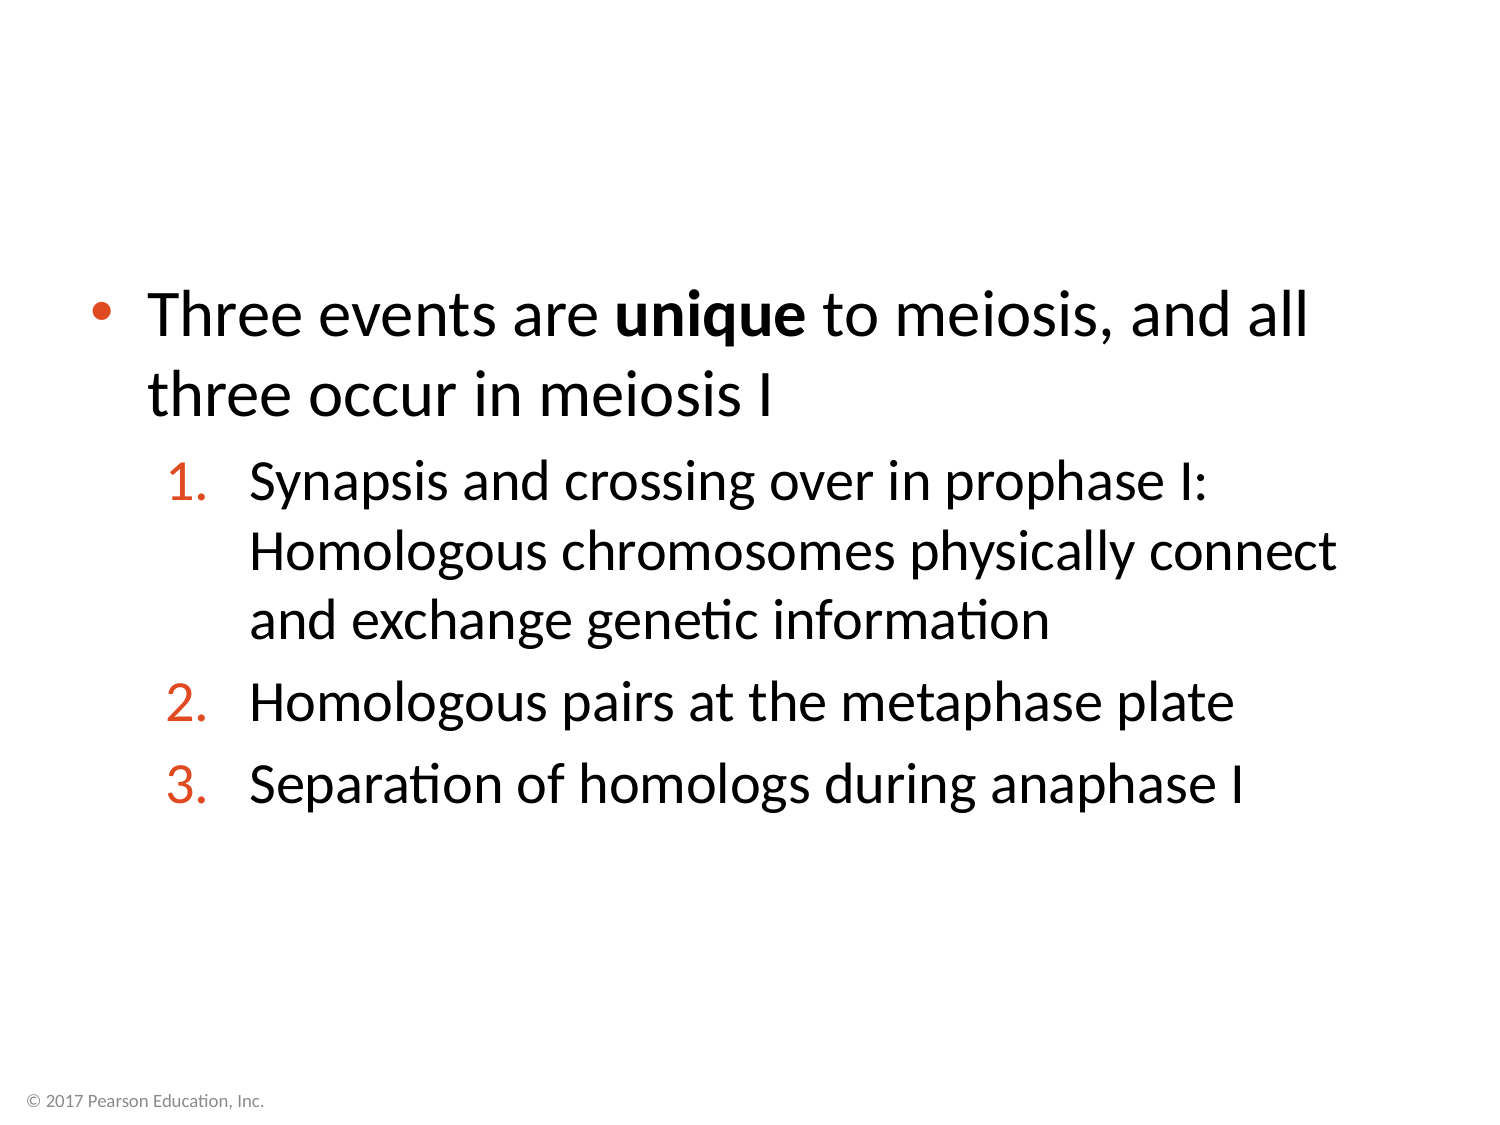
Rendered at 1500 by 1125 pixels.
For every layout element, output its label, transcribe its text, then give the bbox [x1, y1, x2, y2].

footer © 2017 Pearson Education, Inc. [10, 1080, 518, 1119]
list Three events are unique to meiosis, and all three occur in meiosis I Synapsis and crossing over in prophase I: Homologous chromosomes physically connect and exchange genetic information Homologous pairs at the metaphase plate Separation of homologs during anaphase I [75, 262, 1425, 1005]
